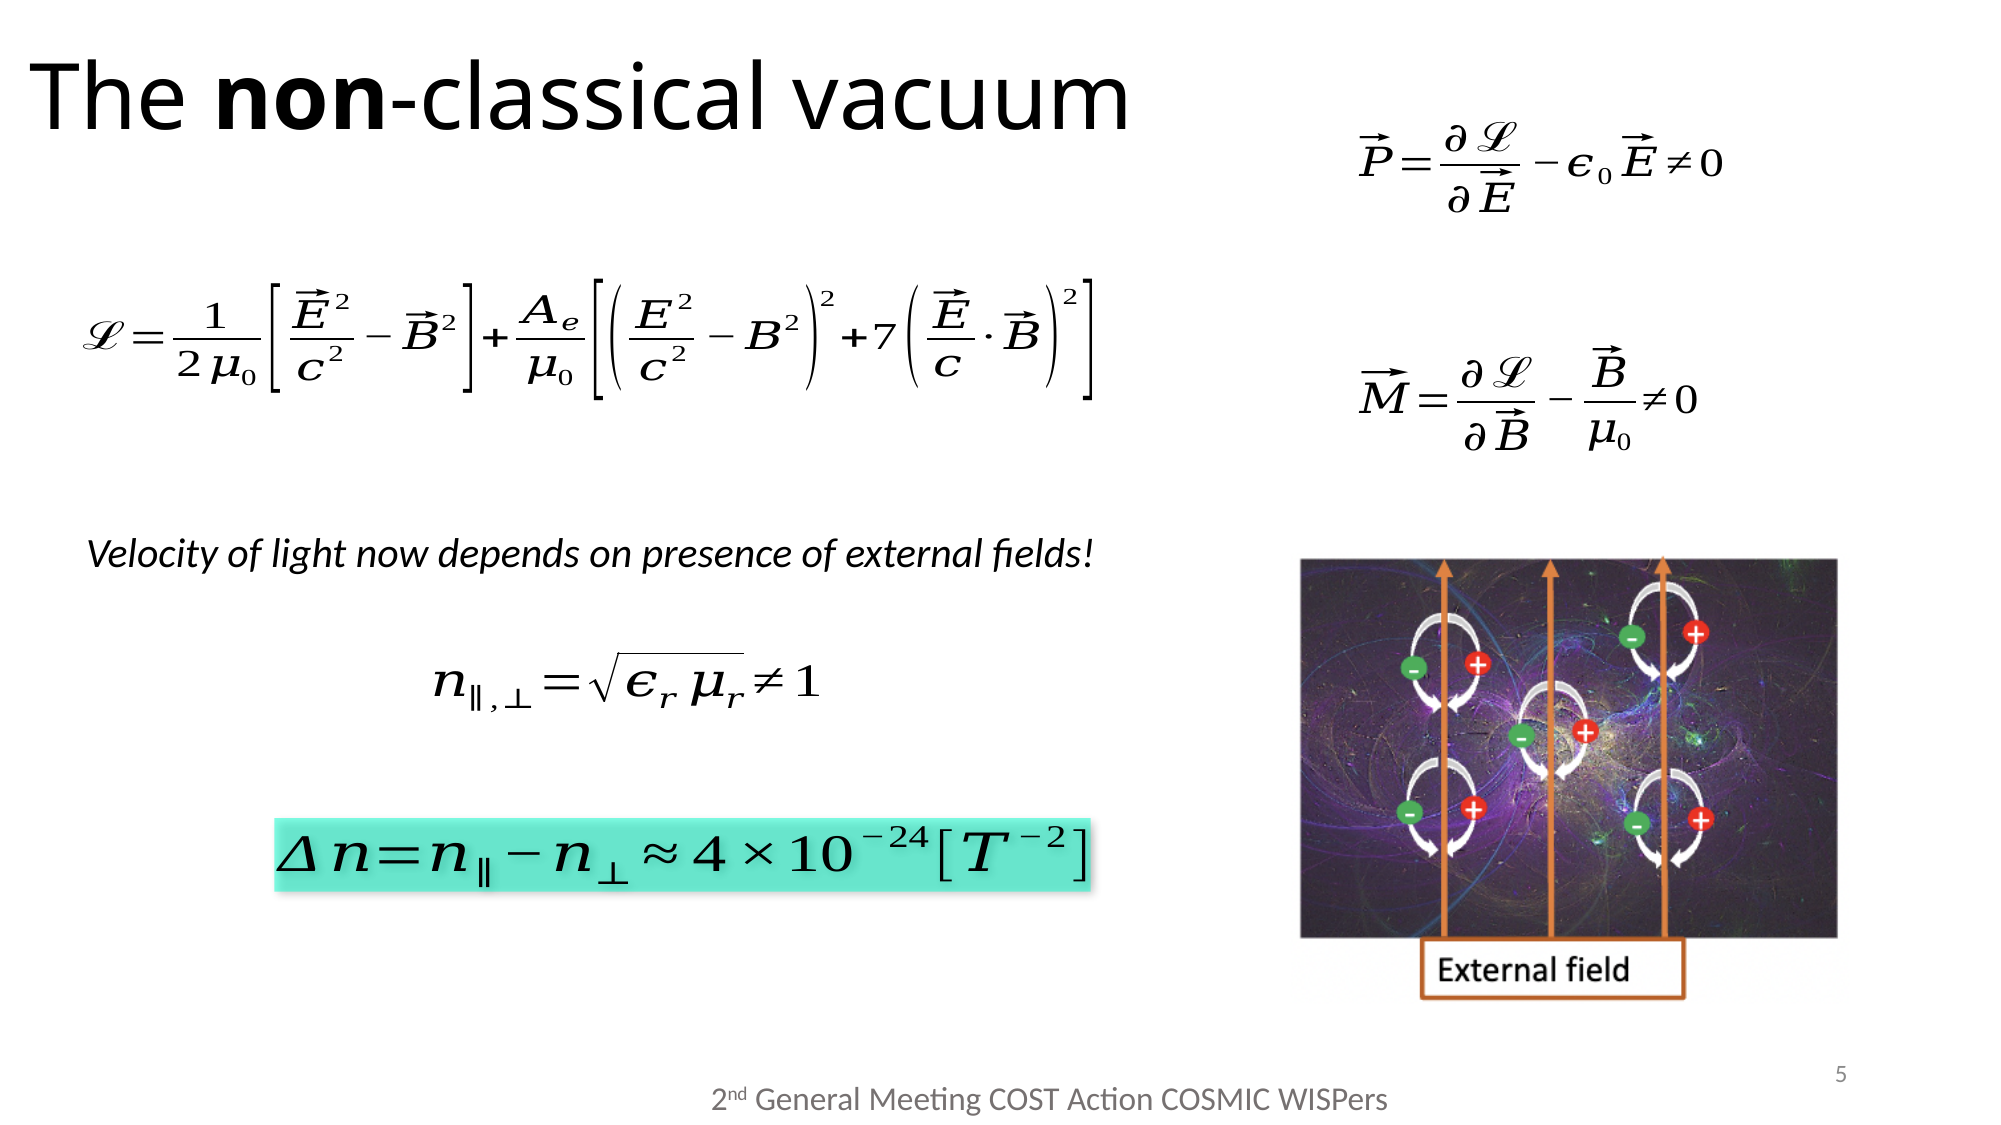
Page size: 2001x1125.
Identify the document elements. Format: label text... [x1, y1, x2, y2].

slide_number 5 [1412, 1042, 1863, 1103]
text_box 2nd General Meeting COST Action COSMIC WISPers [626, 1069, 1474, 1125]
title The non-classical vacuum [14, 0, 1740, 209]
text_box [79, 116, 1724, 460]
picture [1290, 552, 1850, 1004]
text_box Velocity of light now depends on presence of external fields! [71, 517, 1183, 583]
